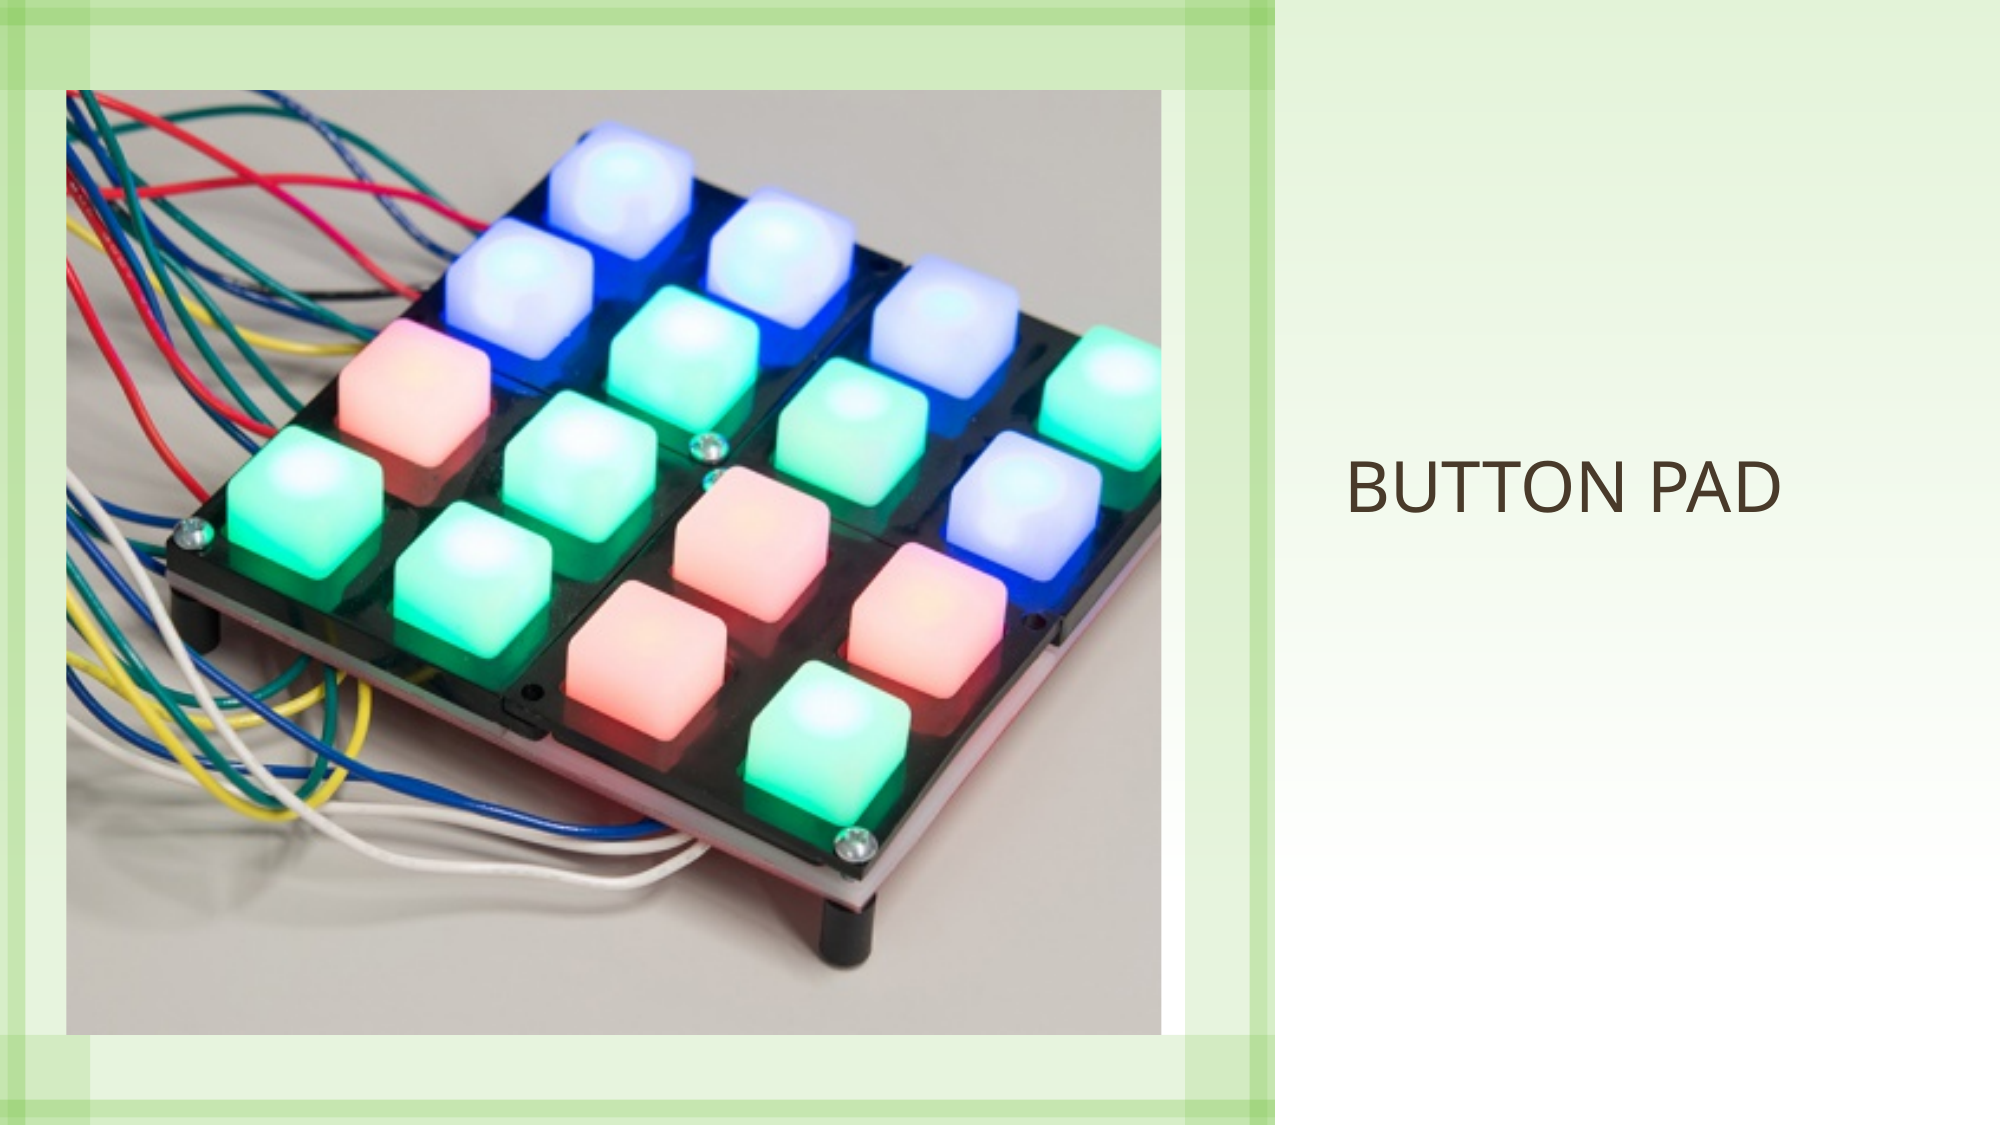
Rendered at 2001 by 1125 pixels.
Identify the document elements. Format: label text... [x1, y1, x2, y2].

picture [66, 89, 1162, 1035]
title BUTTON PAD [1329, 159, 1930, 535]
